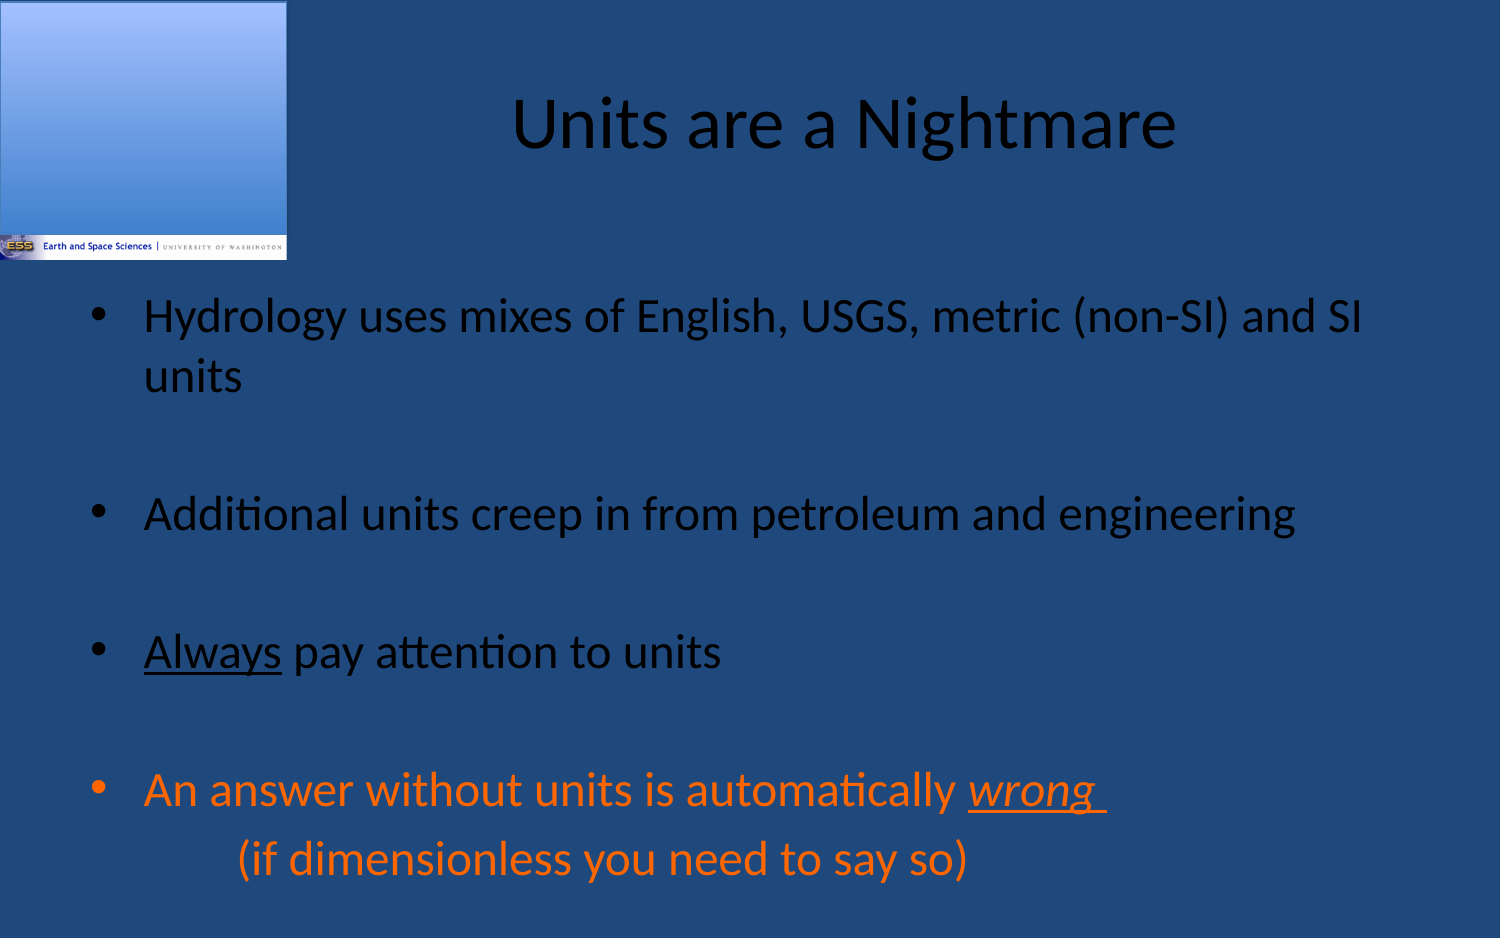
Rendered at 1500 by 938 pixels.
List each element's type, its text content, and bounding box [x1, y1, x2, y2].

title Units are a Nightmare [291, 40, 1500, 197]
picture [0, 234, 287, 260]
list Hydrology uses mixes of English, USGS, metric (non-SI) and SI units Additional units creep in from petroleum and engineering Always pay attention to units An answer without units is automatically wrong (if dimensionless you need to say so) [75, 276, 1425, 895]
text_box [0, 1, 287, 234]
